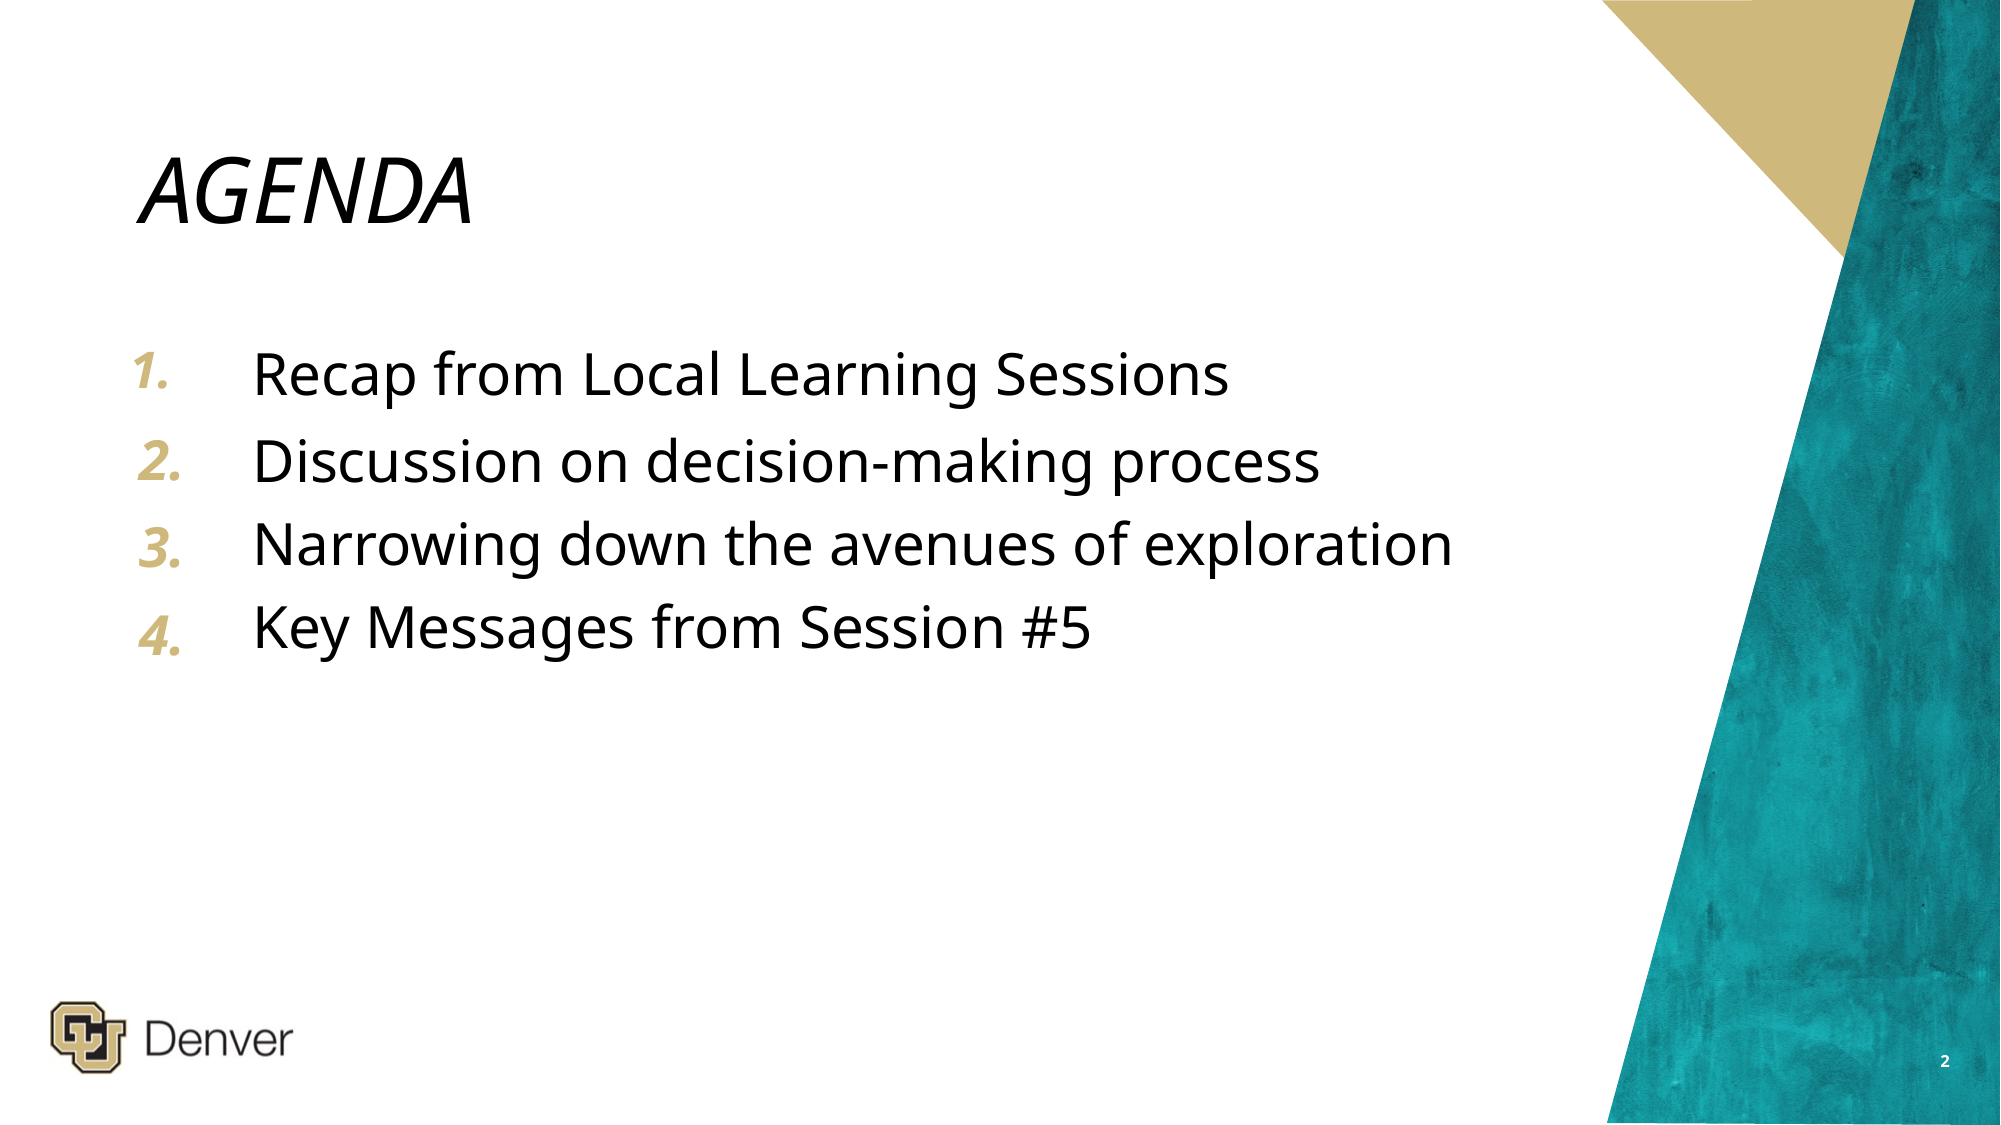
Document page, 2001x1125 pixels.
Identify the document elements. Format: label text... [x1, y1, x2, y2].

list Narrowing down the avenues of exploration [237, 507, 1596, 583]
picture [50, 1001, 296, 1077]
list Discussion on decision-making process [237, 424, 1596, 500]
list 1. [112, 337, 200, 413]
text_box Key Messages from Session #5 [237, 590, 1596, 666]
list Recap from Local Learning Sessions [237, 337, 1596, 413]
title AGENDA [66, 118, 1998, 269]
text_box 4. [112, 599, 200, 675]
picture [1606, 0, 2000, 1125]
slide_number 2 [1822, 999, 1950, 1075]
list 3. [112, 512, 200, 588]
list 2. [112, 425, 200, 500]
